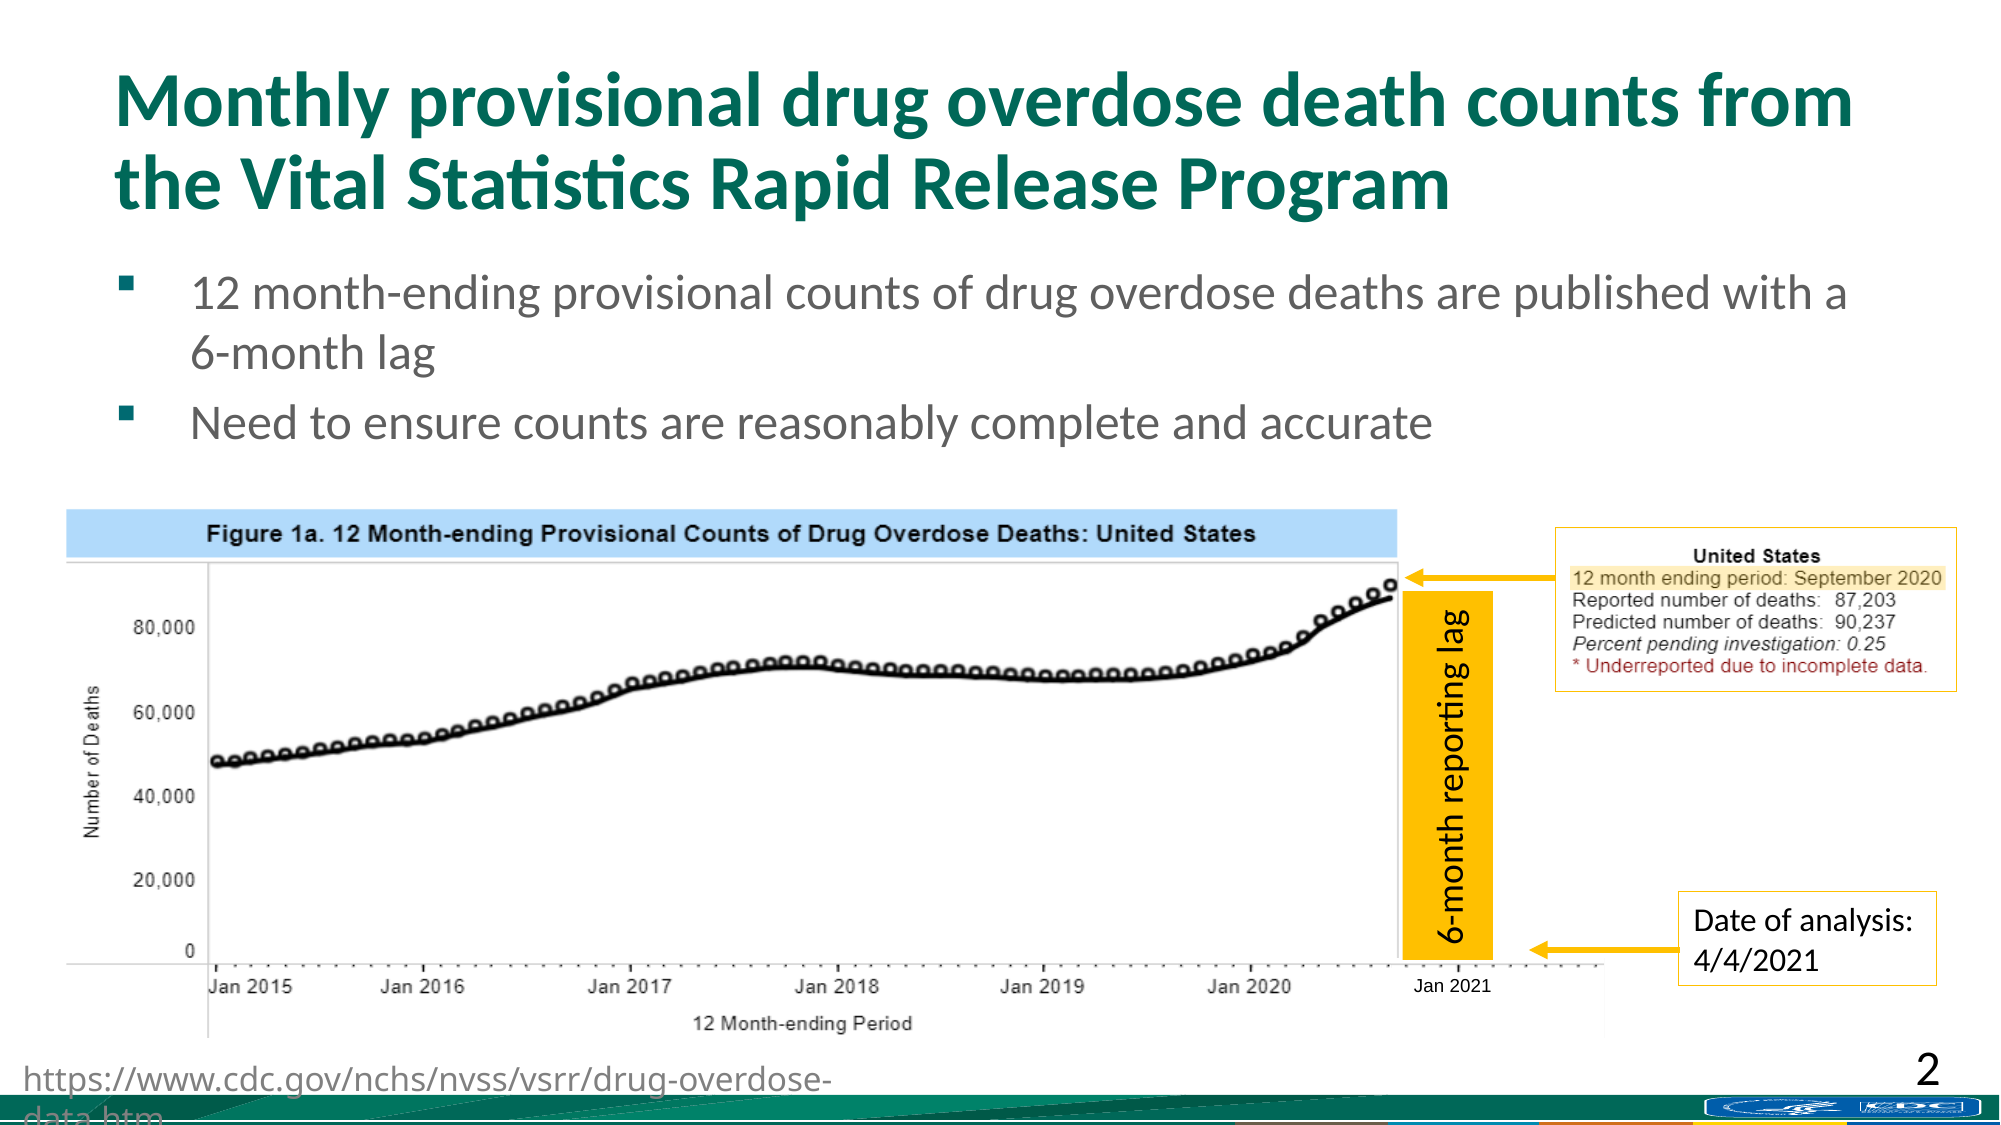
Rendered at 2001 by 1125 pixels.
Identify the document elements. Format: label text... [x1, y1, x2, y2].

title Monthly provisional drug overdose death counts from the Vital Statistics Rapid Release Program [99, 45, 1900, 233]
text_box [48, 497, 1957, 1038]
text_box 2 [1900, 1028, 1984, 1104]
text_box https://www.cdc.gov/nchs/nvss/vsrr/drug-overdose-data.htm [7, 1050, 890, 1125]
list 12 month-ending provisional counts of drug overdose deaths are published with a 6-month lag Need to ensure counts are reasonably complete and accurate [99, 251, 1886, 489]
